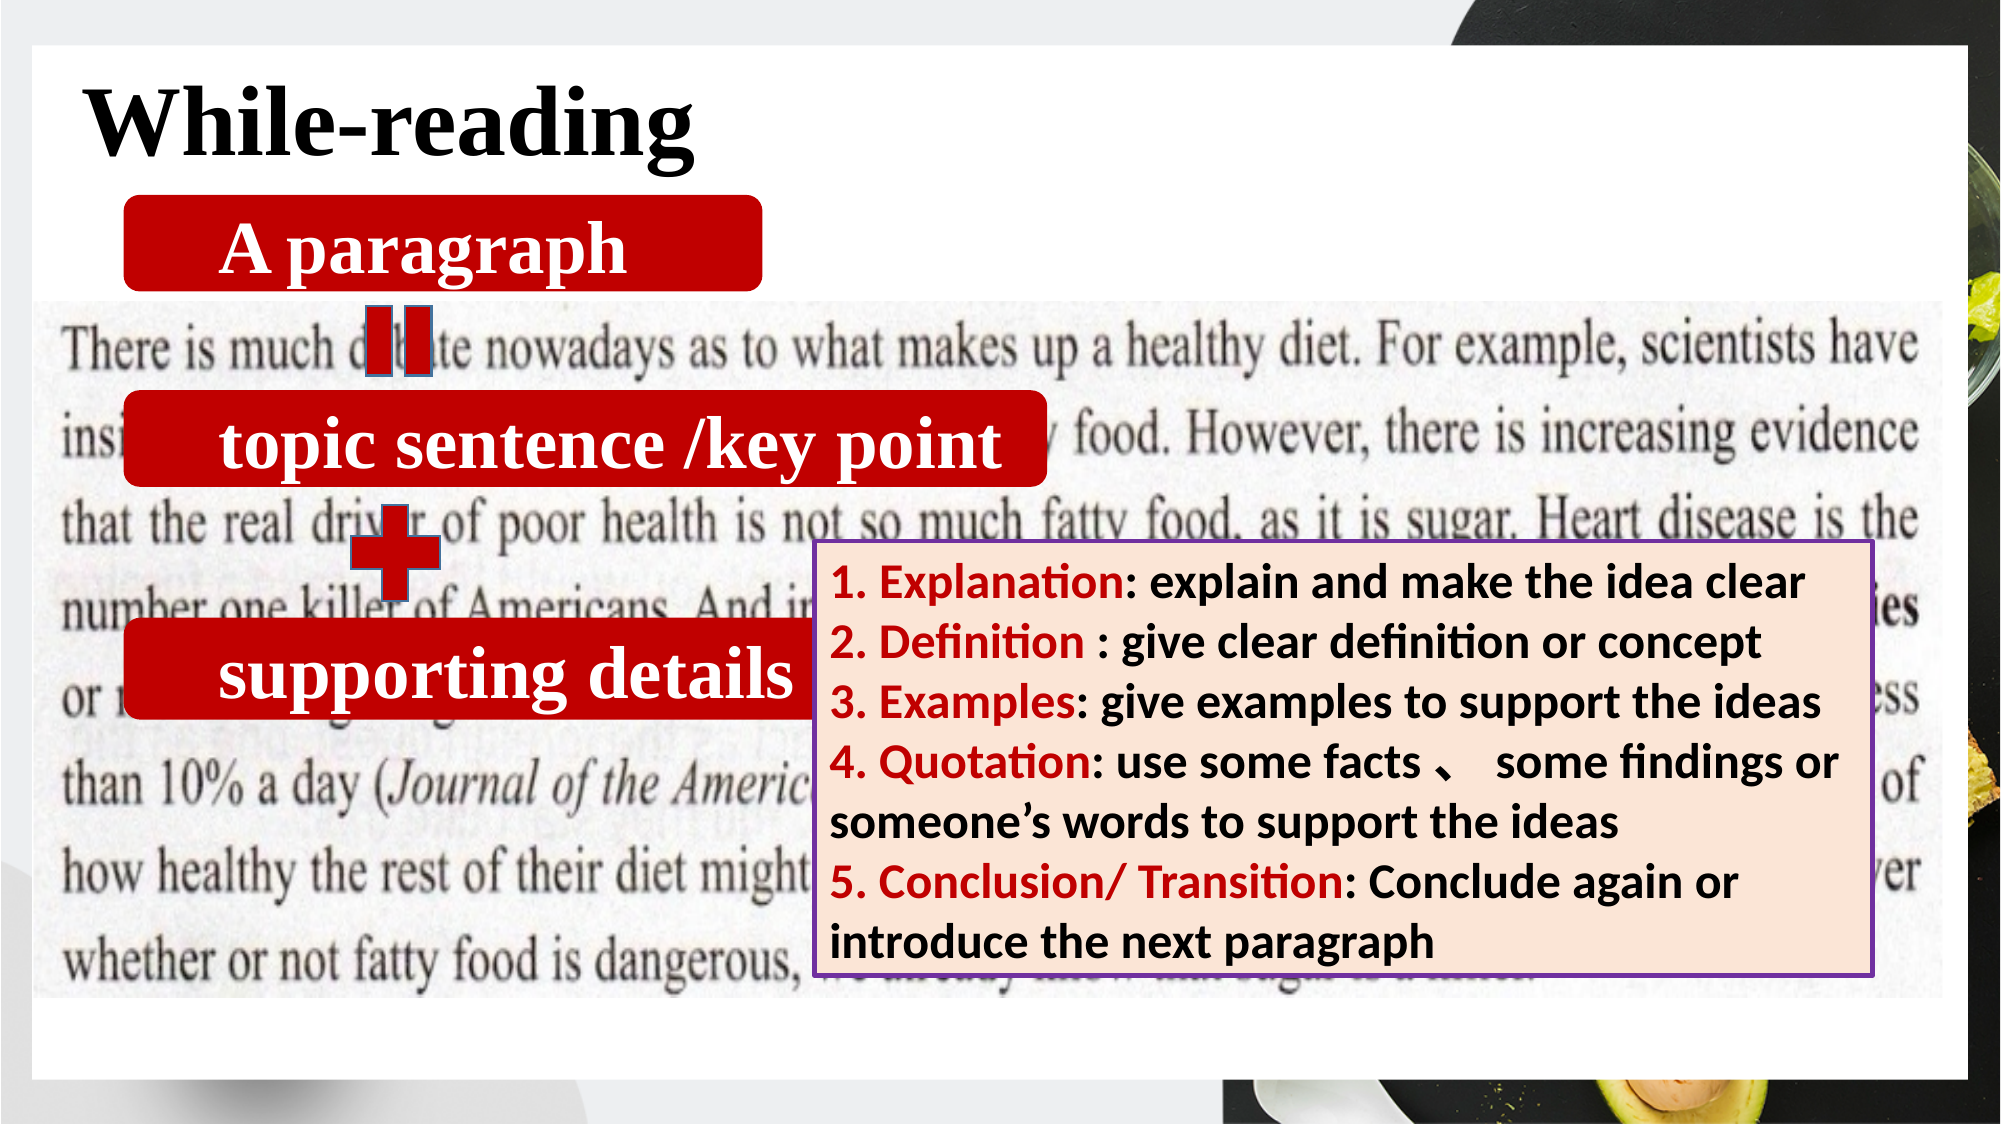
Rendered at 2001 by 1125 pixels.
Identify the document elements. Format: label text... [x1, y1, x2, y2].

picture [1, 0, 2001, 1124]
text_box A paragraph [122, 193, 764, 293]
picture [32, 301, 1949, 998]
text_box [31, 44, 1969, 1081]
text_box While-reading [66, 0, 1611, 183]
